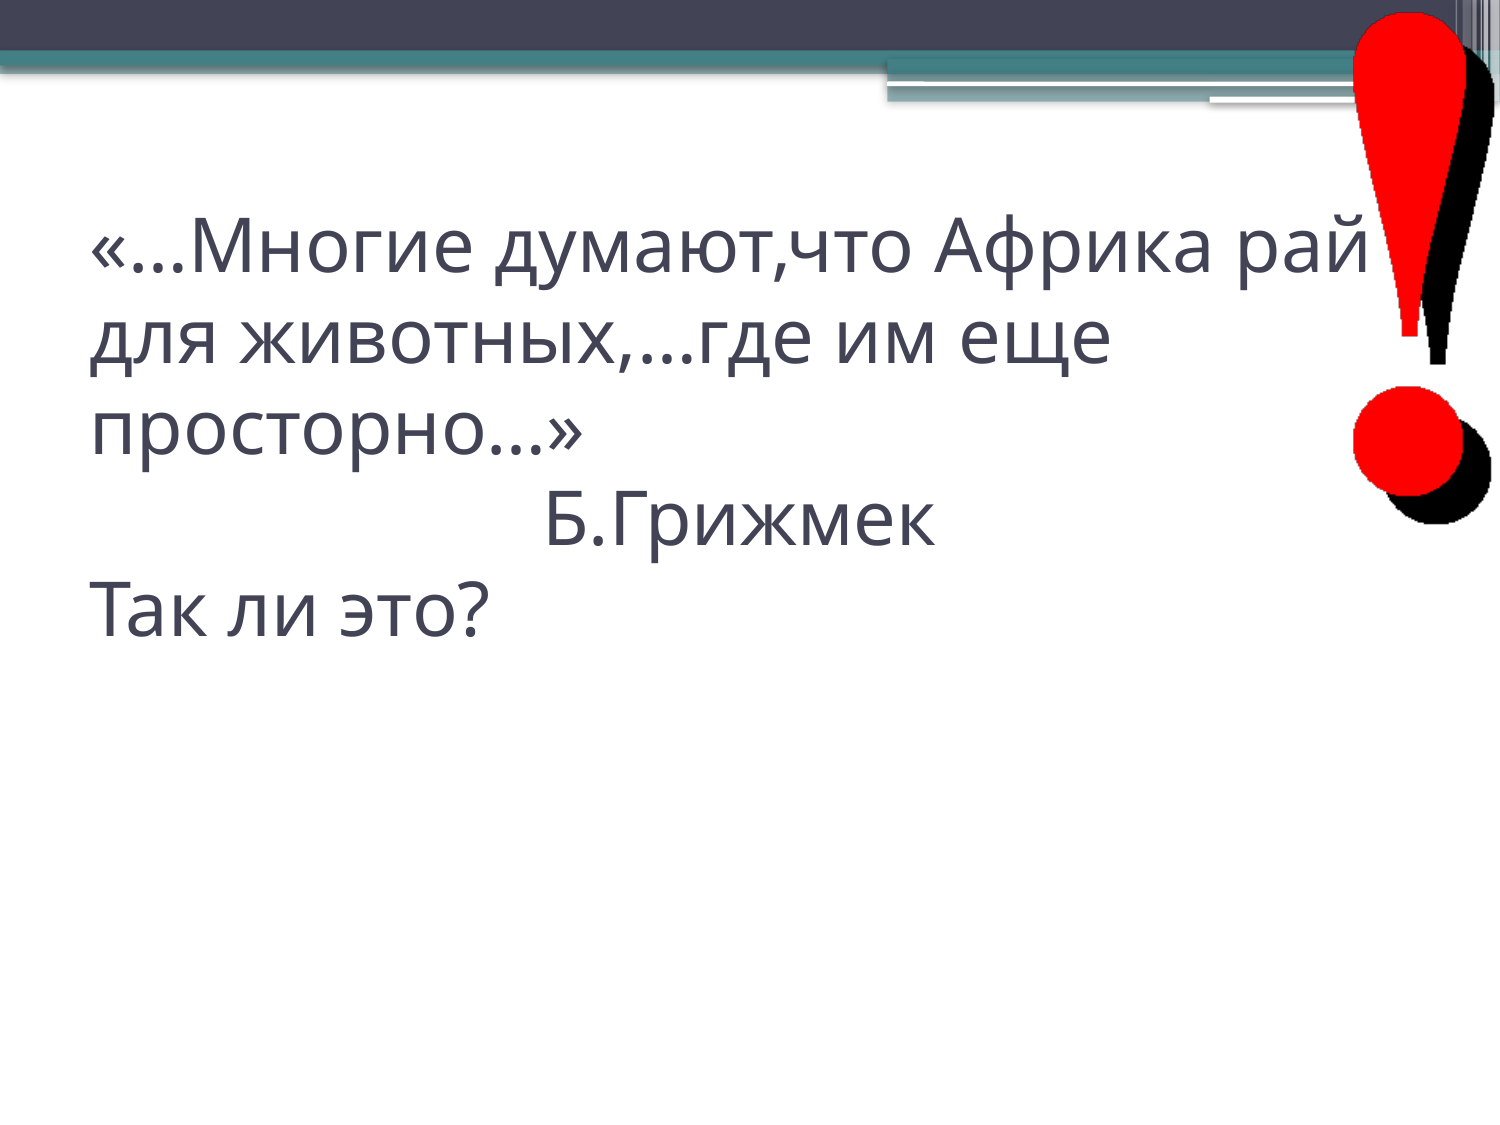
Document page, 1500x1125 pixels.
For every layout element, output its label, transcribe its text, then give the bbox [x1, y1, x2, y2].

list [75, 160, 1270, 303]
title «…Многие думают,что Африка рай для животных,…где им еще просторно…» Б.Грижмек Так ли это? [75, 303, 1425, 752]
picture [1277, 0, 1500, 659]
